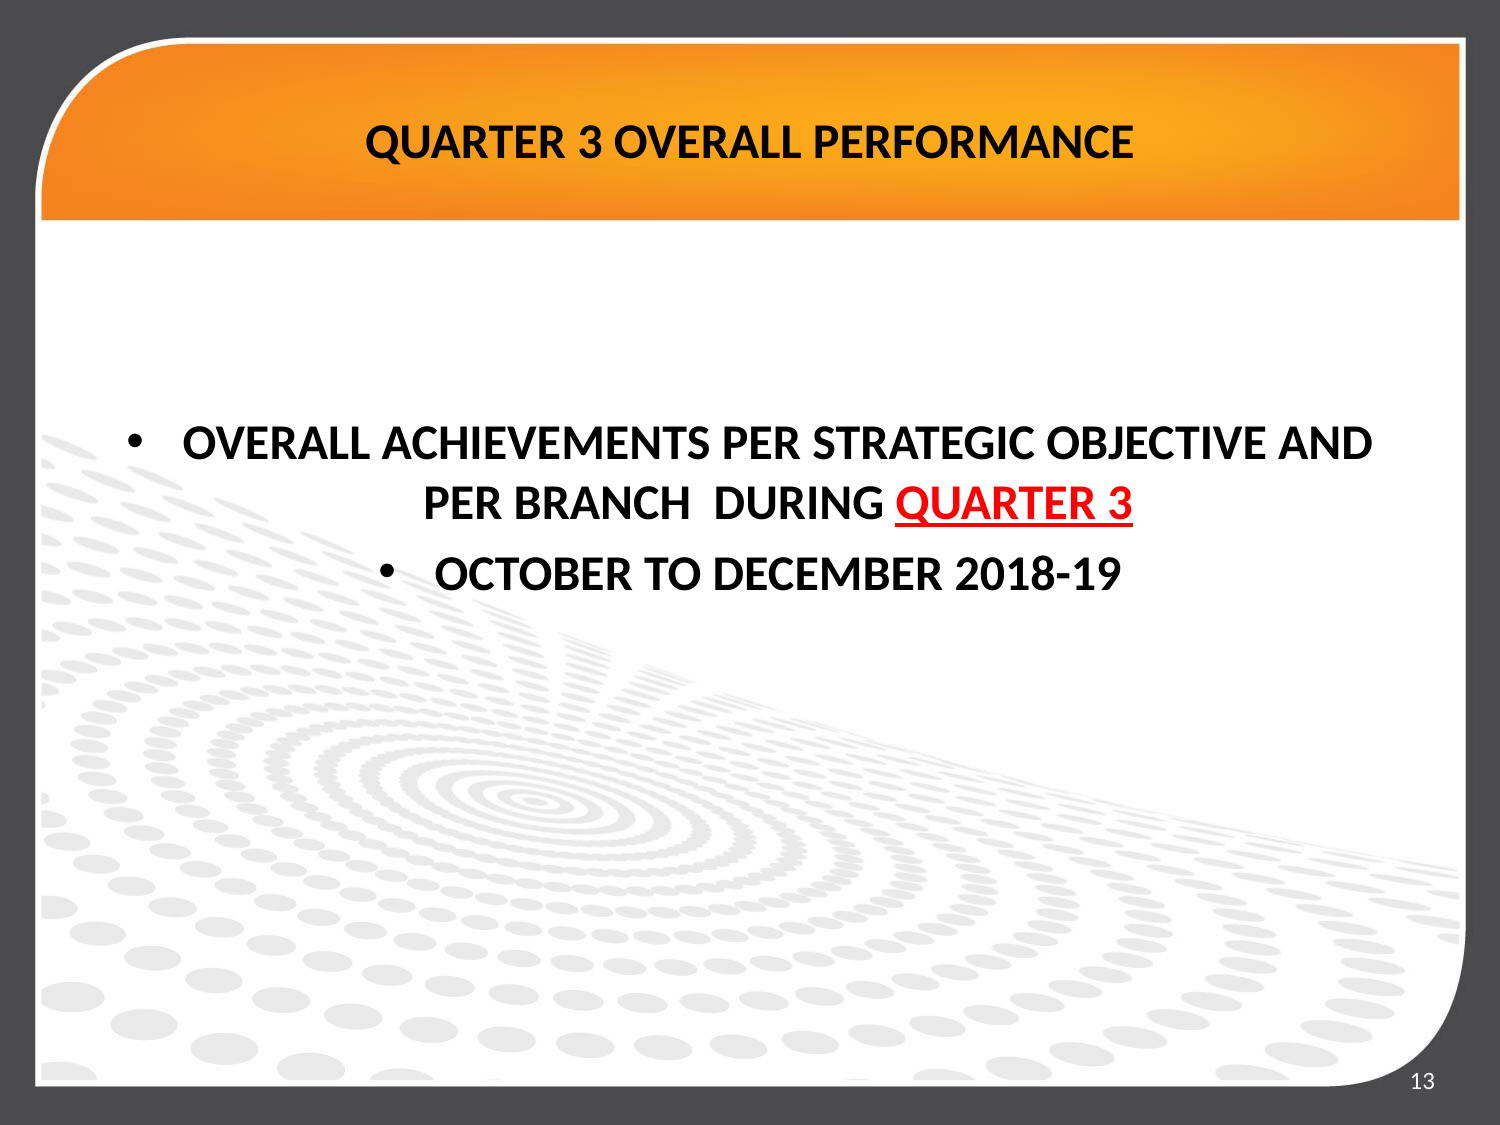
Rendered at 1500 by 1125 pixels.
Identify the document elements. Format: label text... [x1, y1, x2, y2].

list OVERALL ACHIEVEMENTS PER STRATEGIC OBJECTIVE AND PER BRANCH DURING QUARTER 3 OCTOBER TO DECEMBER 2018-19 [75, 262, 1425, 1005]
slide_number 13 [1100, 1049, 1450, 1110]
picture [0, 0, 1500, 1125]
title QUARTER 3 OVERALL PERFORMANCE [75, 45, 1425, 233]
